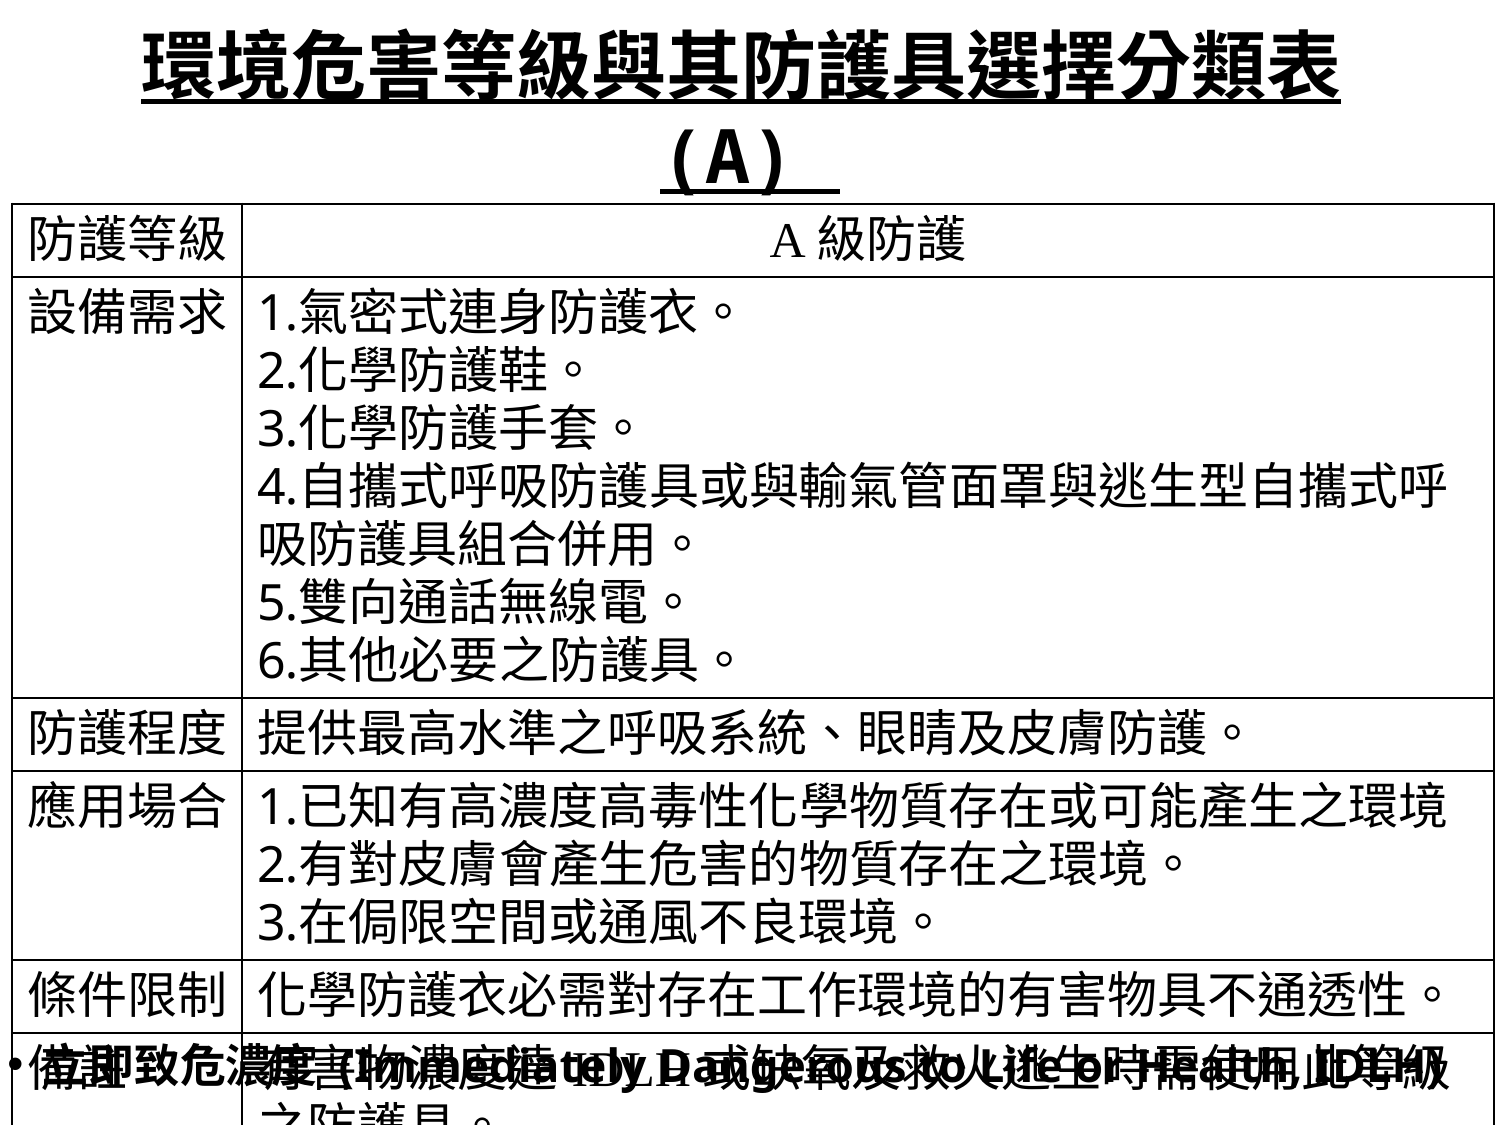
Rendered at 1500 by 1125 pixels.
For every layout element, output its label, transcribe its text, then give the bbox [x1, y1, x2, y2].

table_cell 有害物濃度達IDLH或缺氧及救火逃生時需使用此等級之防護具。 [243, 1034, 1493, 1039]
table_cell 防護程度 [13, 699, 241, 770]
title 環境危害等級與其防護具選擇分類表(A) [88, 54, 1412, 162]
table_cell 條件限制 [13, 961, 241, 1032]
table_cell 應用場合 [13, 772, 241, 959]
table_cell 化學防護衣必需對存在工作環境的有害物具不通透性。 [243, 961, 1493, 1032]
table_header 防護等級 [13, 205, 241, 276]
table_cell 備註 [13, 1034, 241, 1039]
table_cell 提供最高水準之呼吸系統、眼睛及皮膚防護。 [243, 699, 1493, 770]
text_box 立即致危濃度 (Immediately Dangerous to Life or Health, IDLH) [0, 1039, 1500, 1125]
table_cell 氣密式連身防護衣。 化學防護鞋。 化學防護手套。 自攜式呼吸防護具或與輸氣管面罩與逃生型自攜式呼吸防護具組合併用。 雙向通話無線電。 其他必要之防護具。 [243, 278, 1493, 697]
table_cell 設備需求 [13, 278, 241, 697]
table_header A級防護 [243, 205, 1493, 276]
table_cell 已知有高濃度高毒性化學物質存在或可能產生之環境 有對皮膚會產生危害的物質存在之環境。 在侷限空間或通風不良環境。 [243, 772, 1493, 959]
